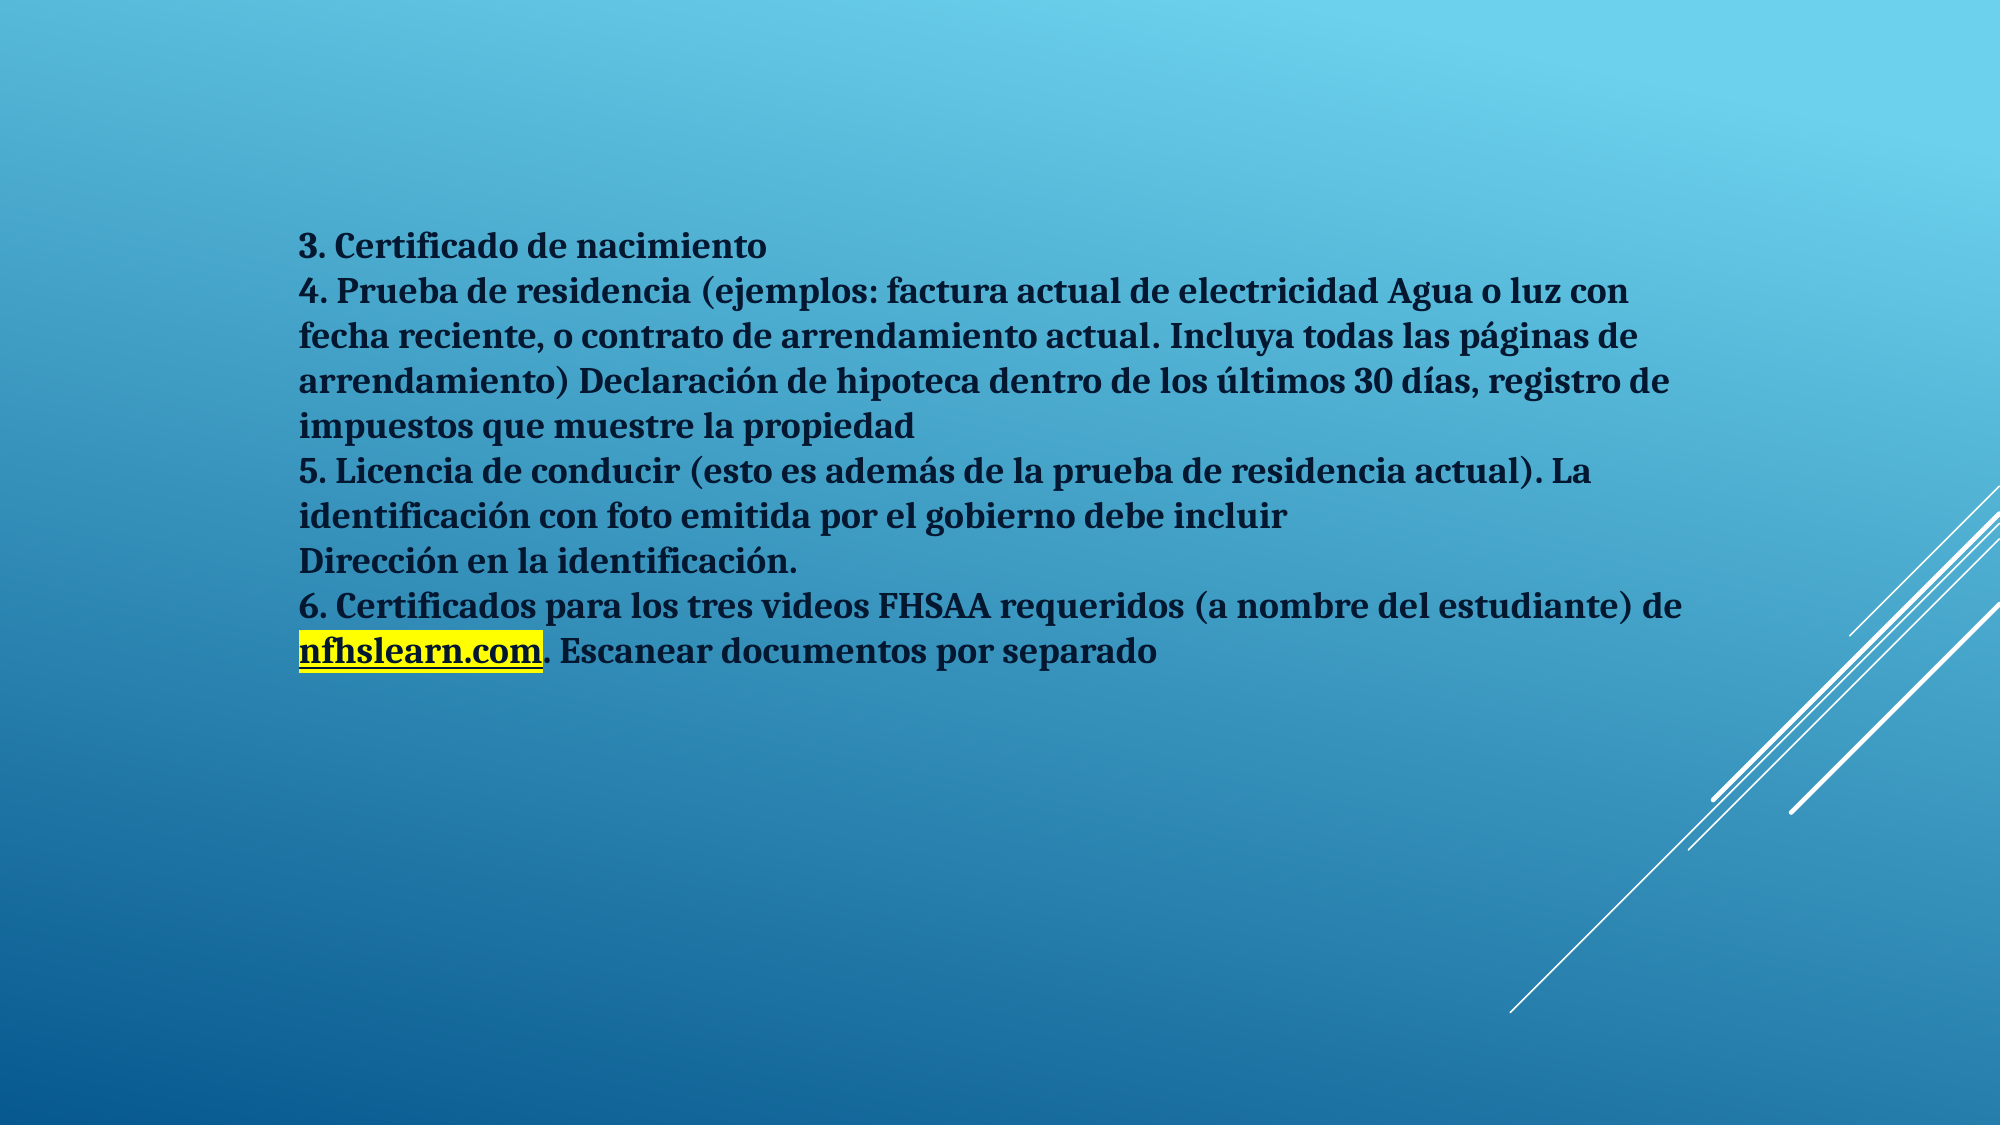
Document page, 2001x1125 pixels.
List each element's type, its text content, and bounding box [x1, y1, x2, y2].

text_box 3. Certificado de nacimiento 4. Prueba de residencia (ejemplos: factura actual de electricidad Agua o luz con fecha reciente, o contrato de arrendamiento actual. Incluya todas las páginas de arrendamiento) Declaración de hipoteca dentro de los últimos 30 días, registro de impuestos que muestre la propiedad 5. Licencia de conducir (esto es además de la prueba de residencia actual). La identificación con foto emitida por el gobierno debe incluir Dirección en la identificación. 6. Certificados para los tres videos FHSAA requeridos (a nombre del estudiante) de nfhslearn.com. Escanear documentos por separado [284, 214, 1716, 724]
